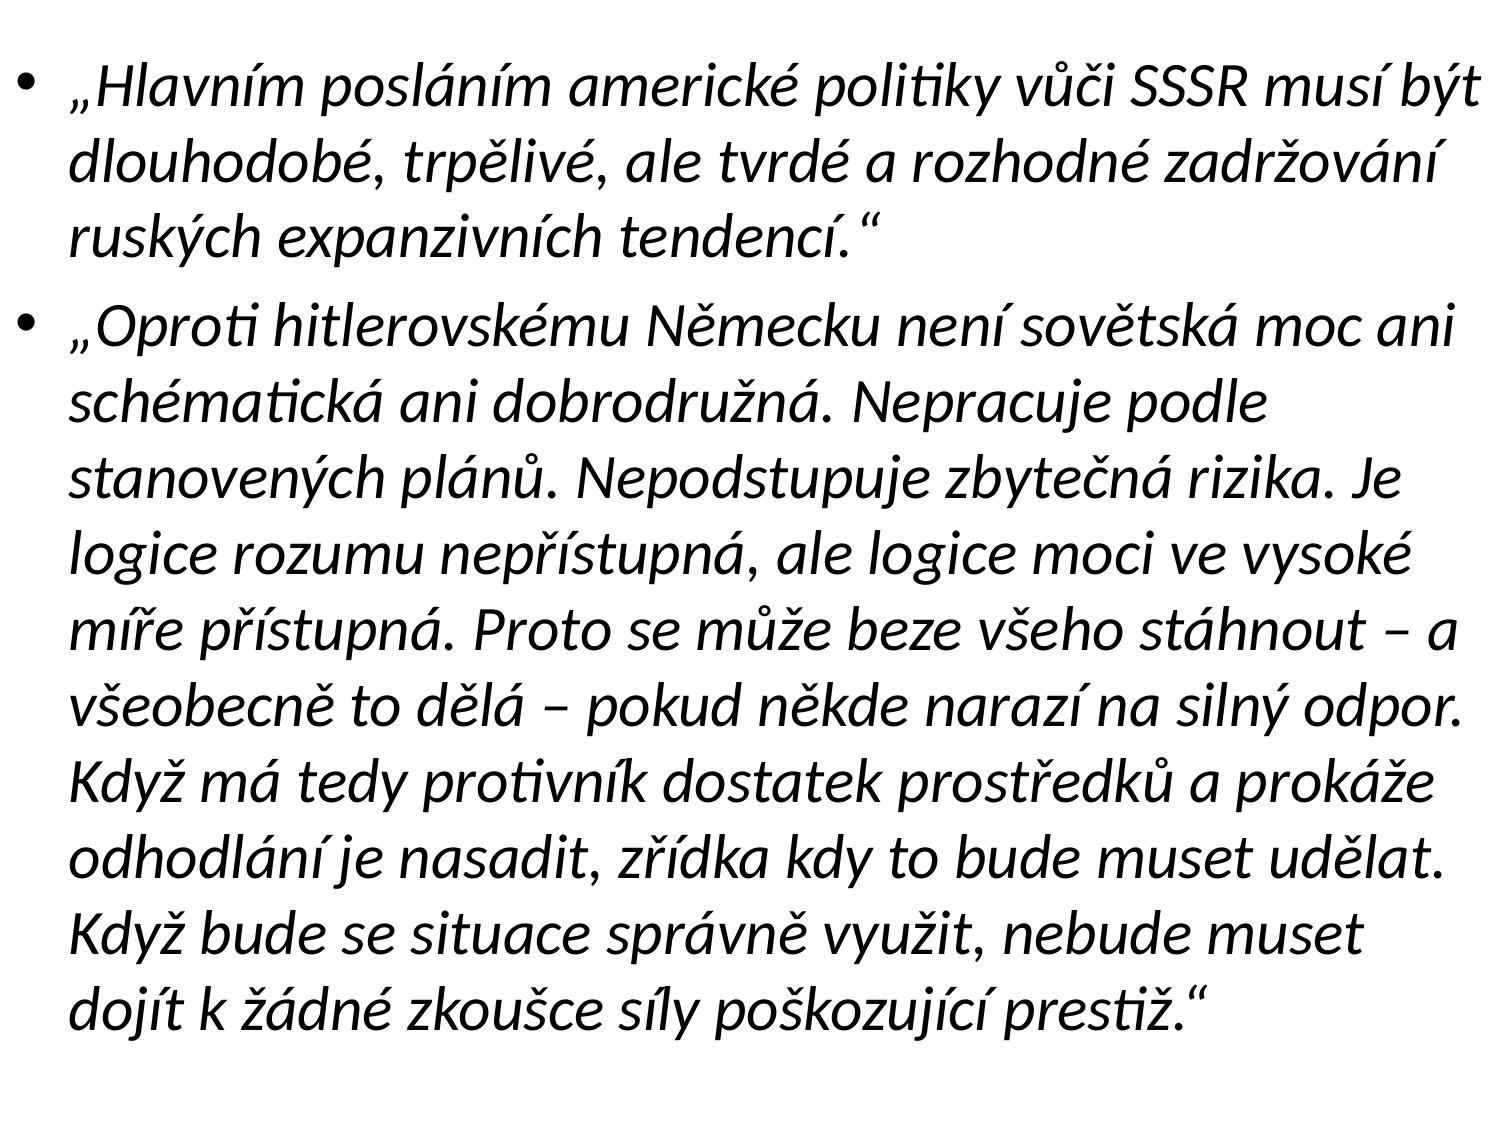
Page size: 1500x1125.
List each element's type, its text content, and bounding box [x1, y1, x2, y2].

list „Hlavním posláním americké politiky vůči SSSR musí být dlouhodobé, trpělivé, ale tvrdé a rozhodné zadržování ruských expanzivních tendencí.“ „Oproti hitlerovskému Německu není sovětská moc ani schématická ani dobrodružná. Nepracuje podle stanovených plánů. Nepodstupuje zbytečná rizika. Je logice rozumu nepřístupná, ale logice moci ve vysoké míře přístupná. Proto se může beze všeho stáhnout – a všeobecně to dělá – pokud někde narazí na silný odpor. Když má tedy protivník dostatek prostředků a prokáže odhodlání je nasadit, zřídka kdy to bude muset udělat. Když bude se situace správně využit, nebude muset dojít k žádné zkoušce síly poškozující prestiž.“ [0, 35, 1500, 1125]
